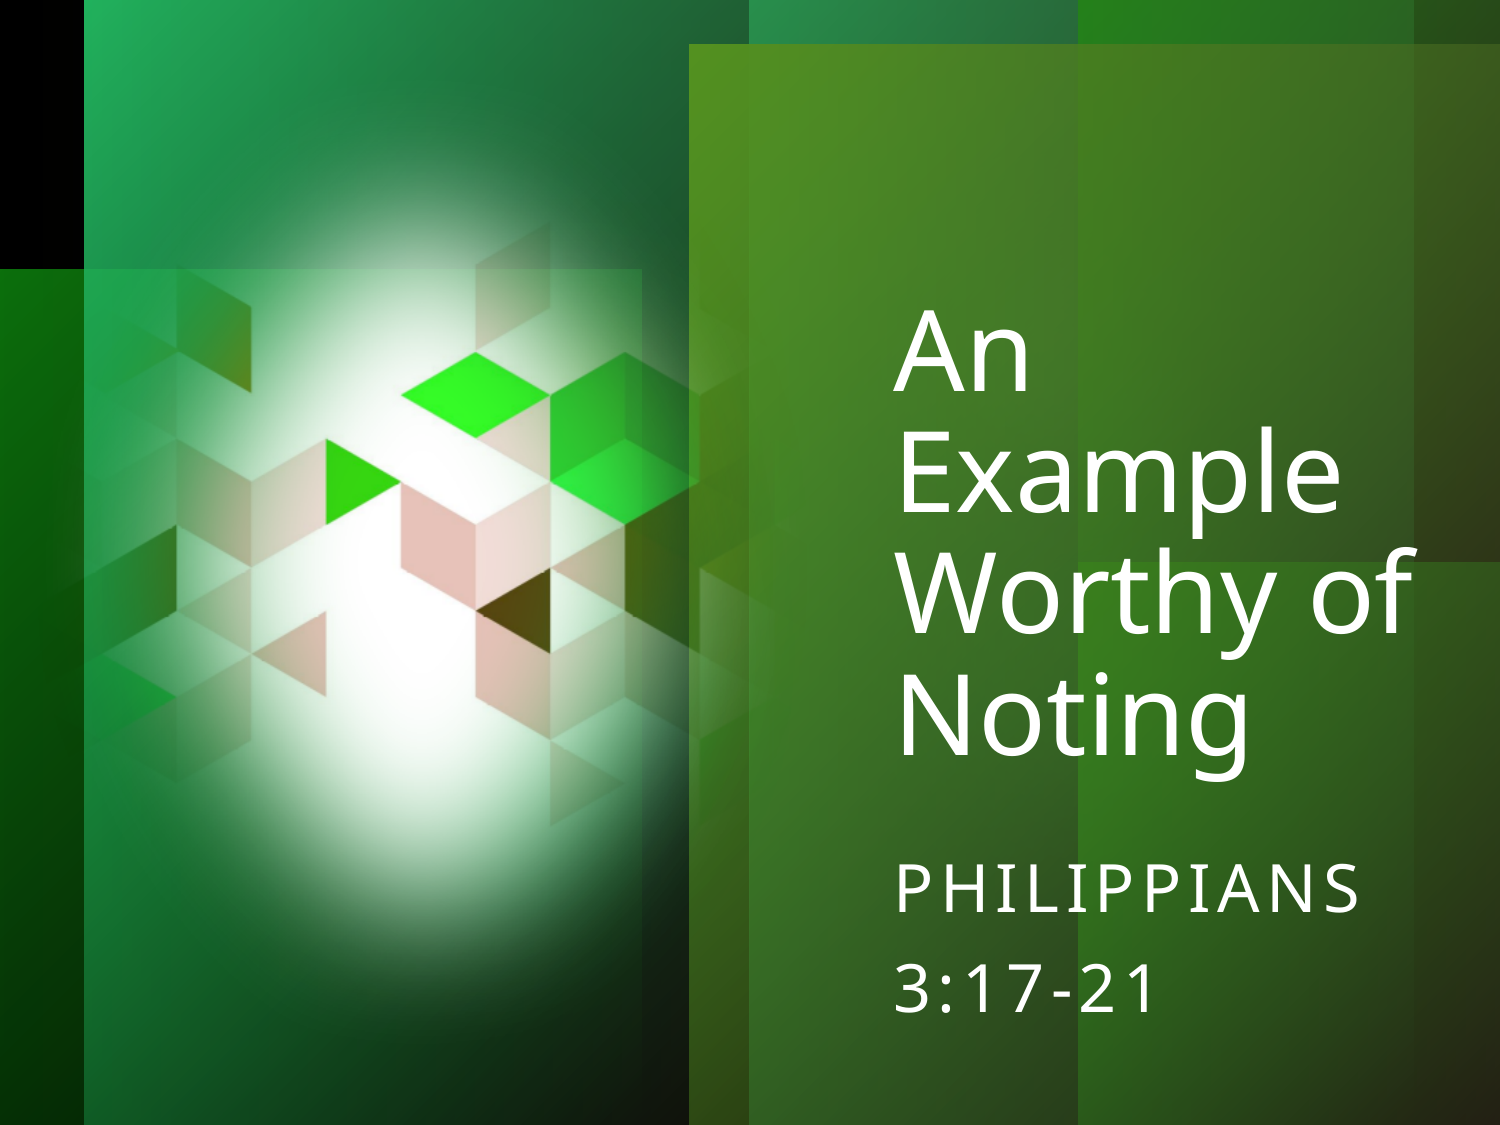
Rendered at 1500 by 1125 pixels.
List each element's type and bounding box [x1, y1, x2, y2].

text_box [844, 0, 1500, 1125]
picture [0, 0, 844, 1125]
